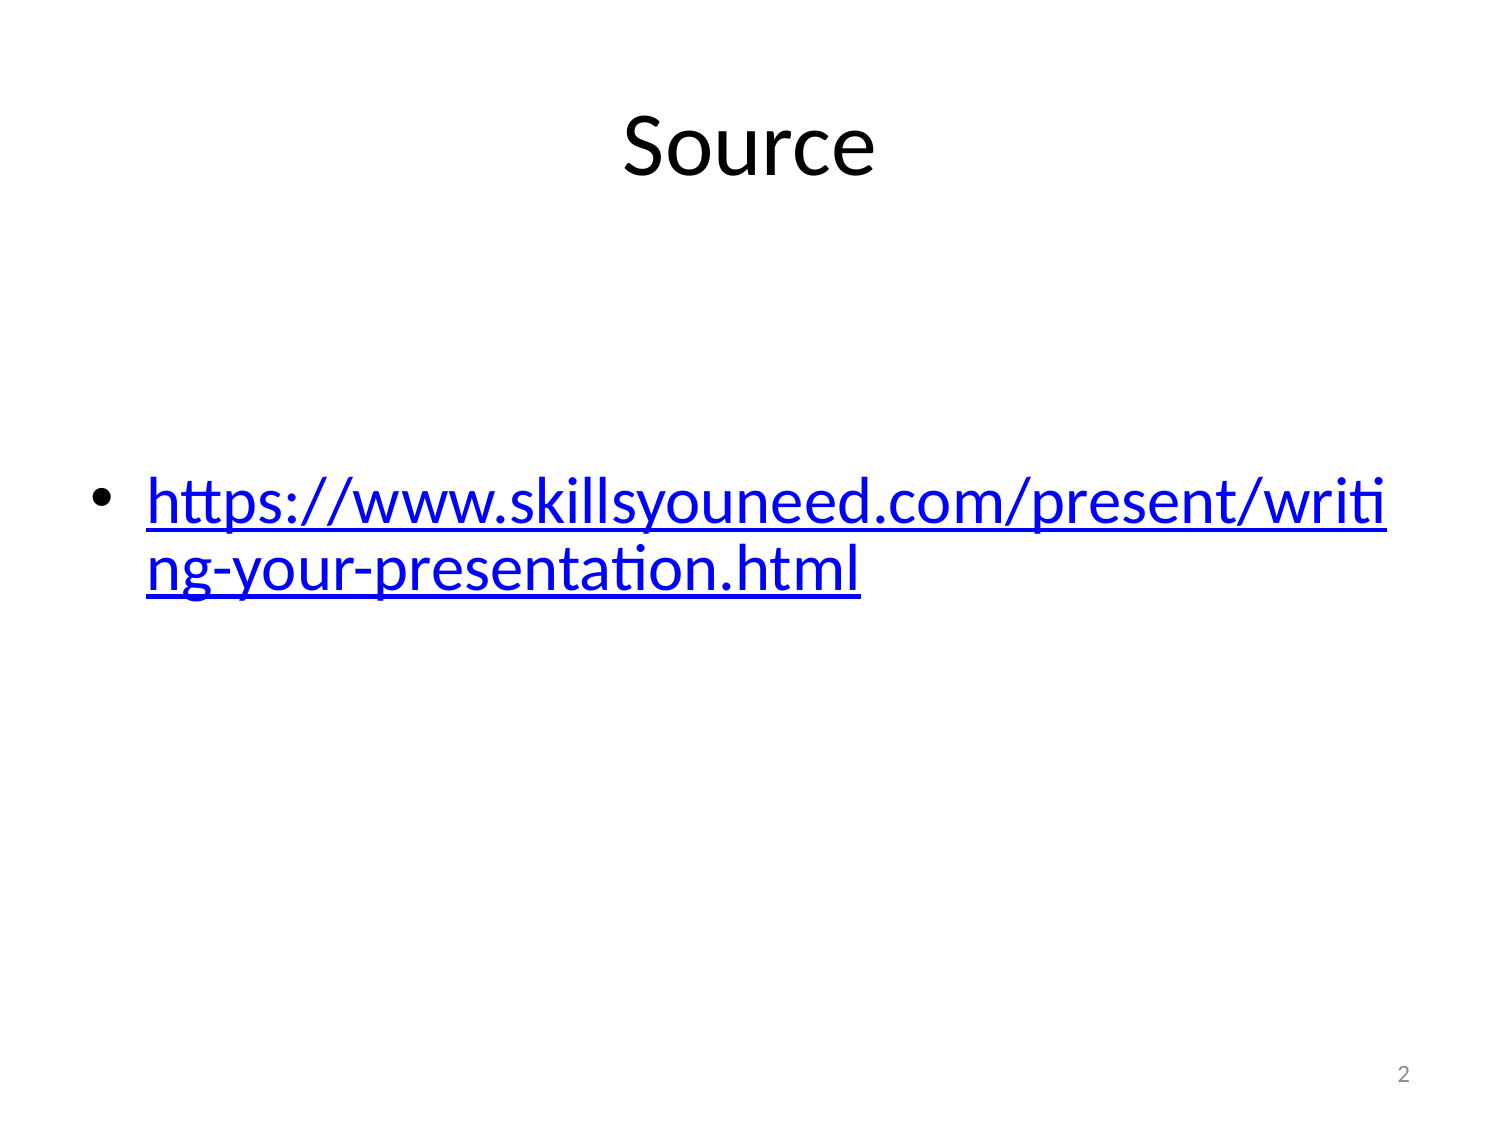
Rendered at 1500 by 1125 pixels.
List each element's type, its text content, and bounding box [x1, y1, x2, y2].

slide_number 2 [1074, 1042, 1425, 1103]
title Source [75, 45, 1425, 233]
list https://www.skillsyouneed.com/present/writing-your-presentation.html [75, 262, 1425, 1005]
